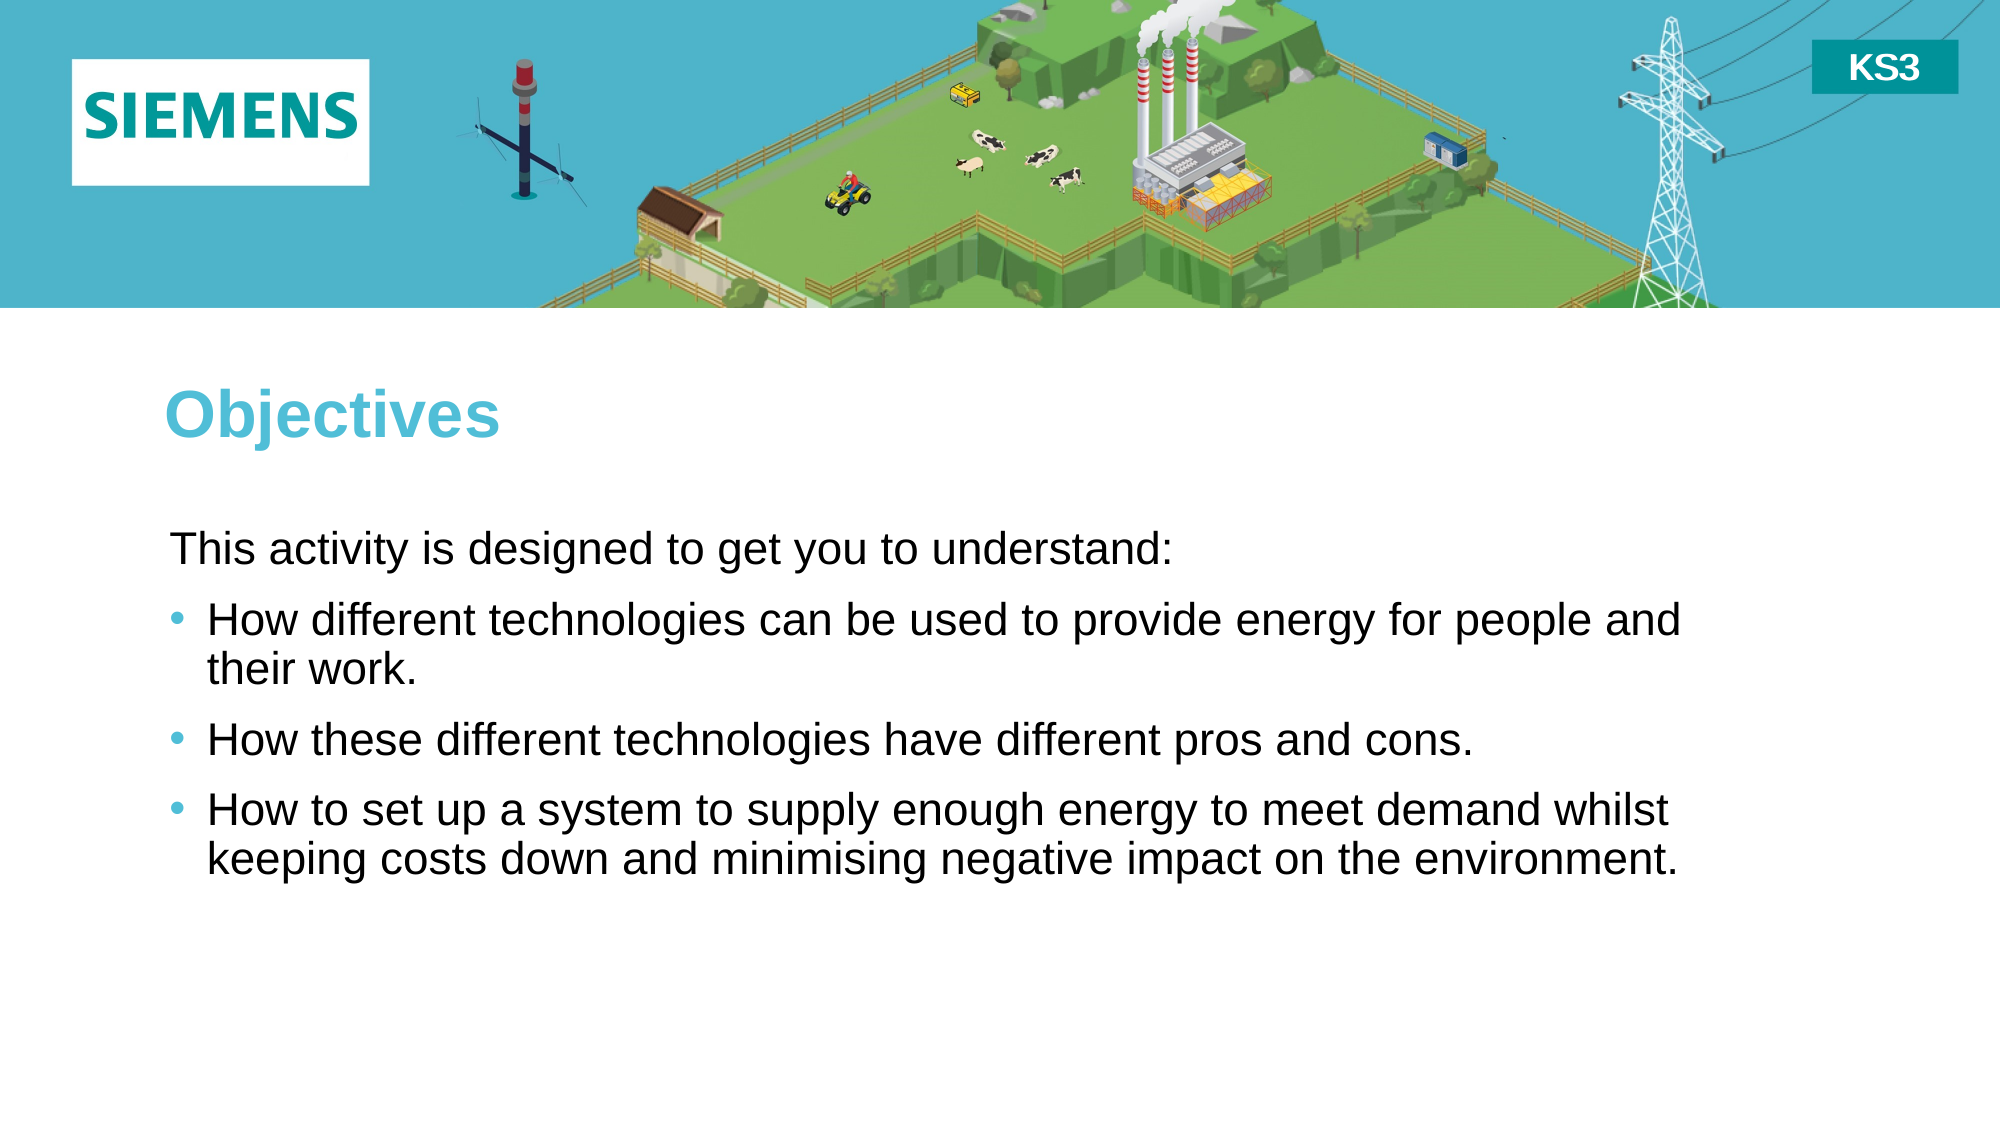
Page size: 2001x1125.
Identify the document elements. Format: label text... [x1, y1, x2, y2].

list This activity is designed to get you to understand: How different technologies can be used to provide energy for people and their work. How these different technologies have different pros and cons. How to set up a system to supply enough energy to meet demand whilst keeping costs down and minimising negative impact on the environment. [161, 517, 1844, 1098]
title Objectives [156, 307, 1797, 526]
text_box KS3 [1785, 35, 1981, 96]
picture [0, 0, 2000, 308]
